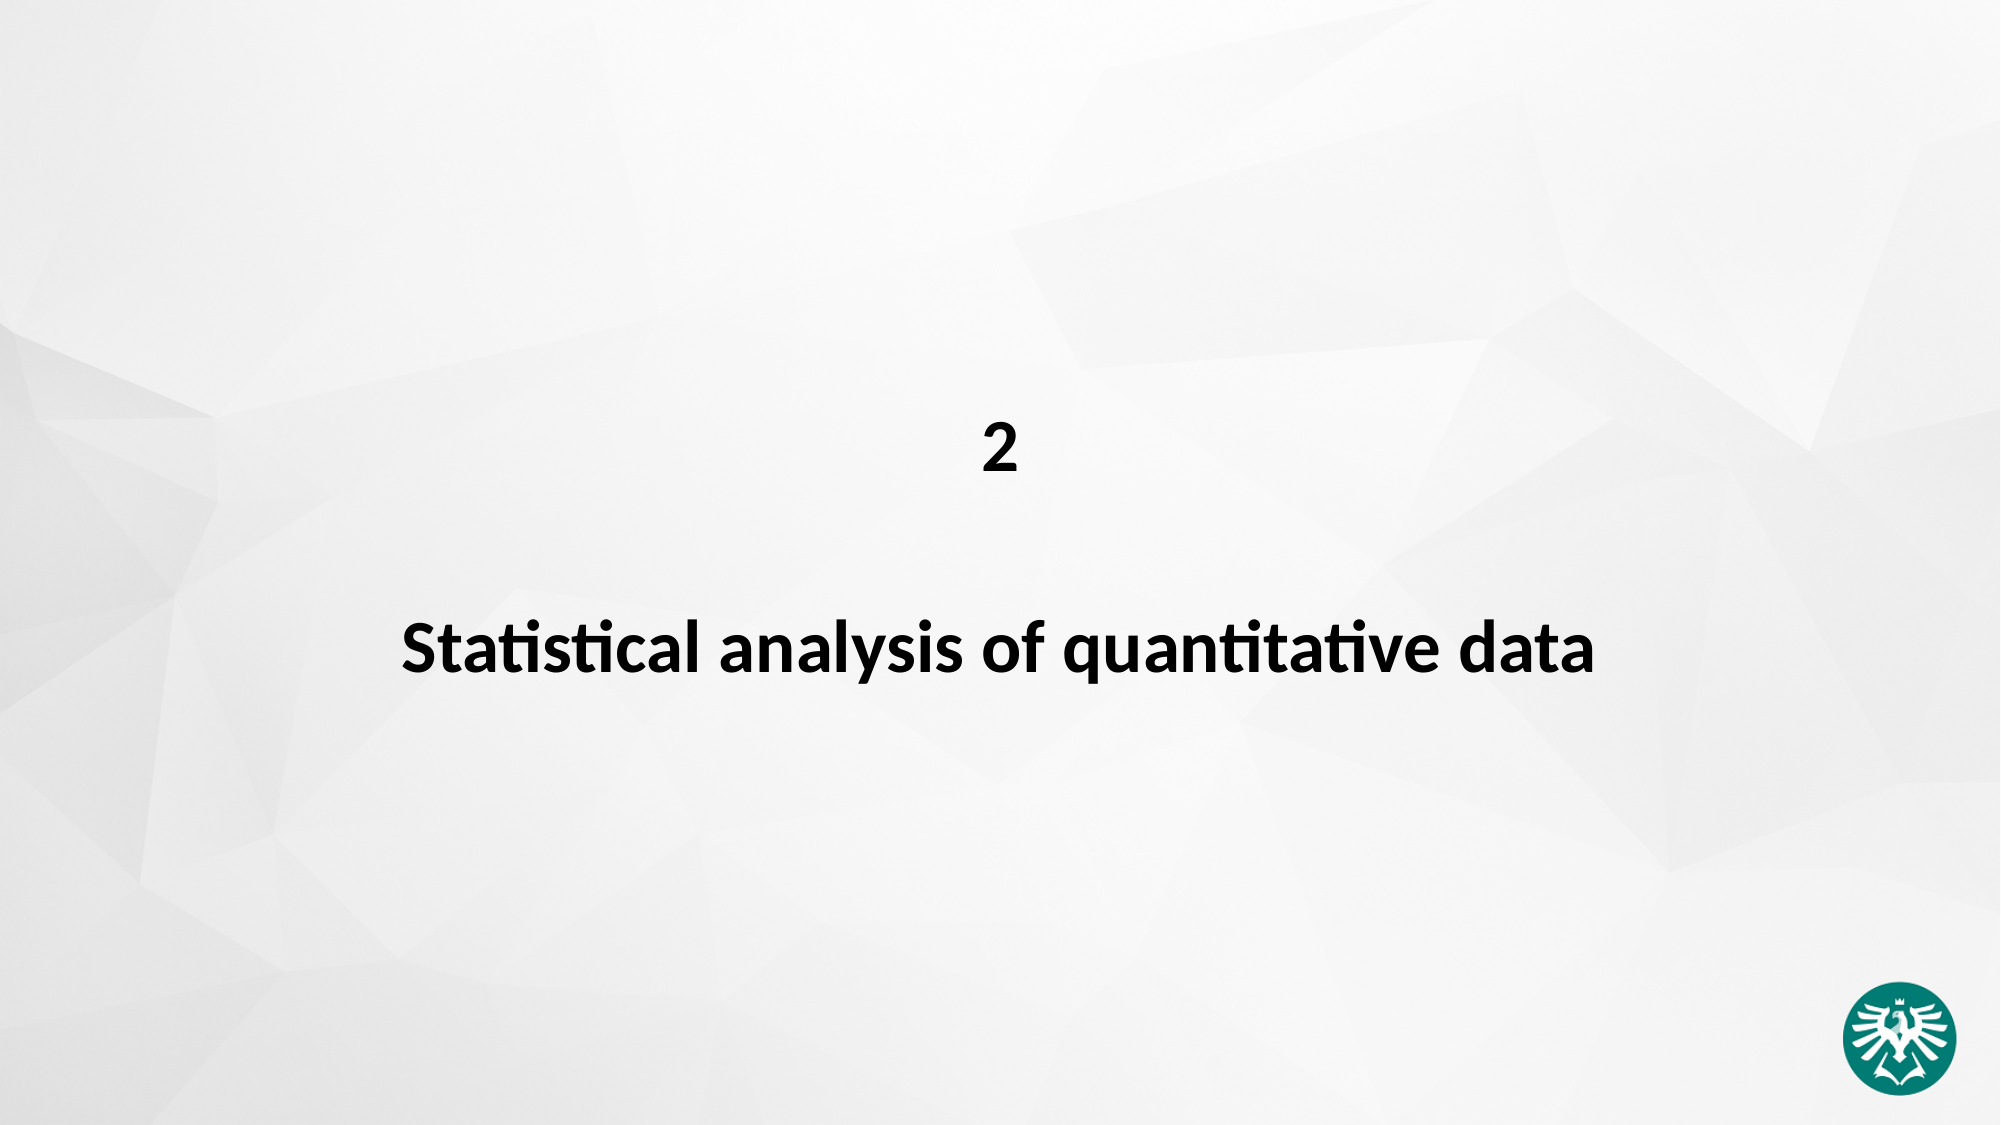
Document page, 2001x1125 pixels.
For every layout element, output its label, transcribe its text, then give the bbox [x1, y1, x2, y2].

list 2 Statistical analysis of quantitative data [137, 299, 1863, 1014]
picture [0, 0, 2001, 1125]
